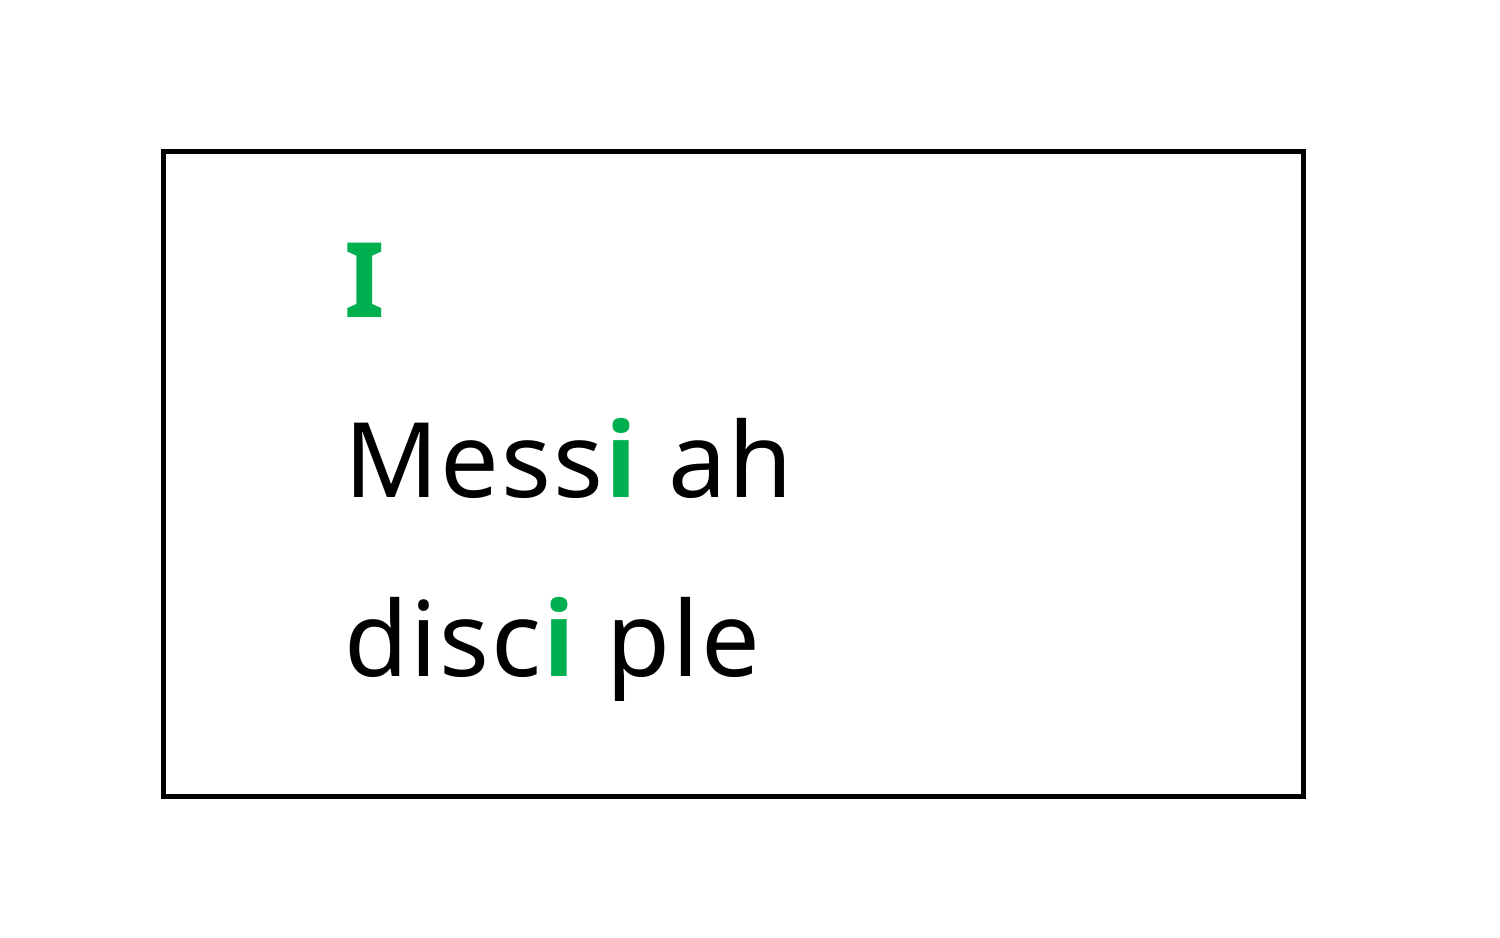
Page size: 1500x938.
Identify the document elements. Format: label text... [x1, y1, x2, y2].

text_box [163, 150, 1304, 797]
text_box I [329, 206, 494, 346]
text_box Messi ah [329, 385, 945, 526]
text_box disci ple [329, 565, 911, 706]
